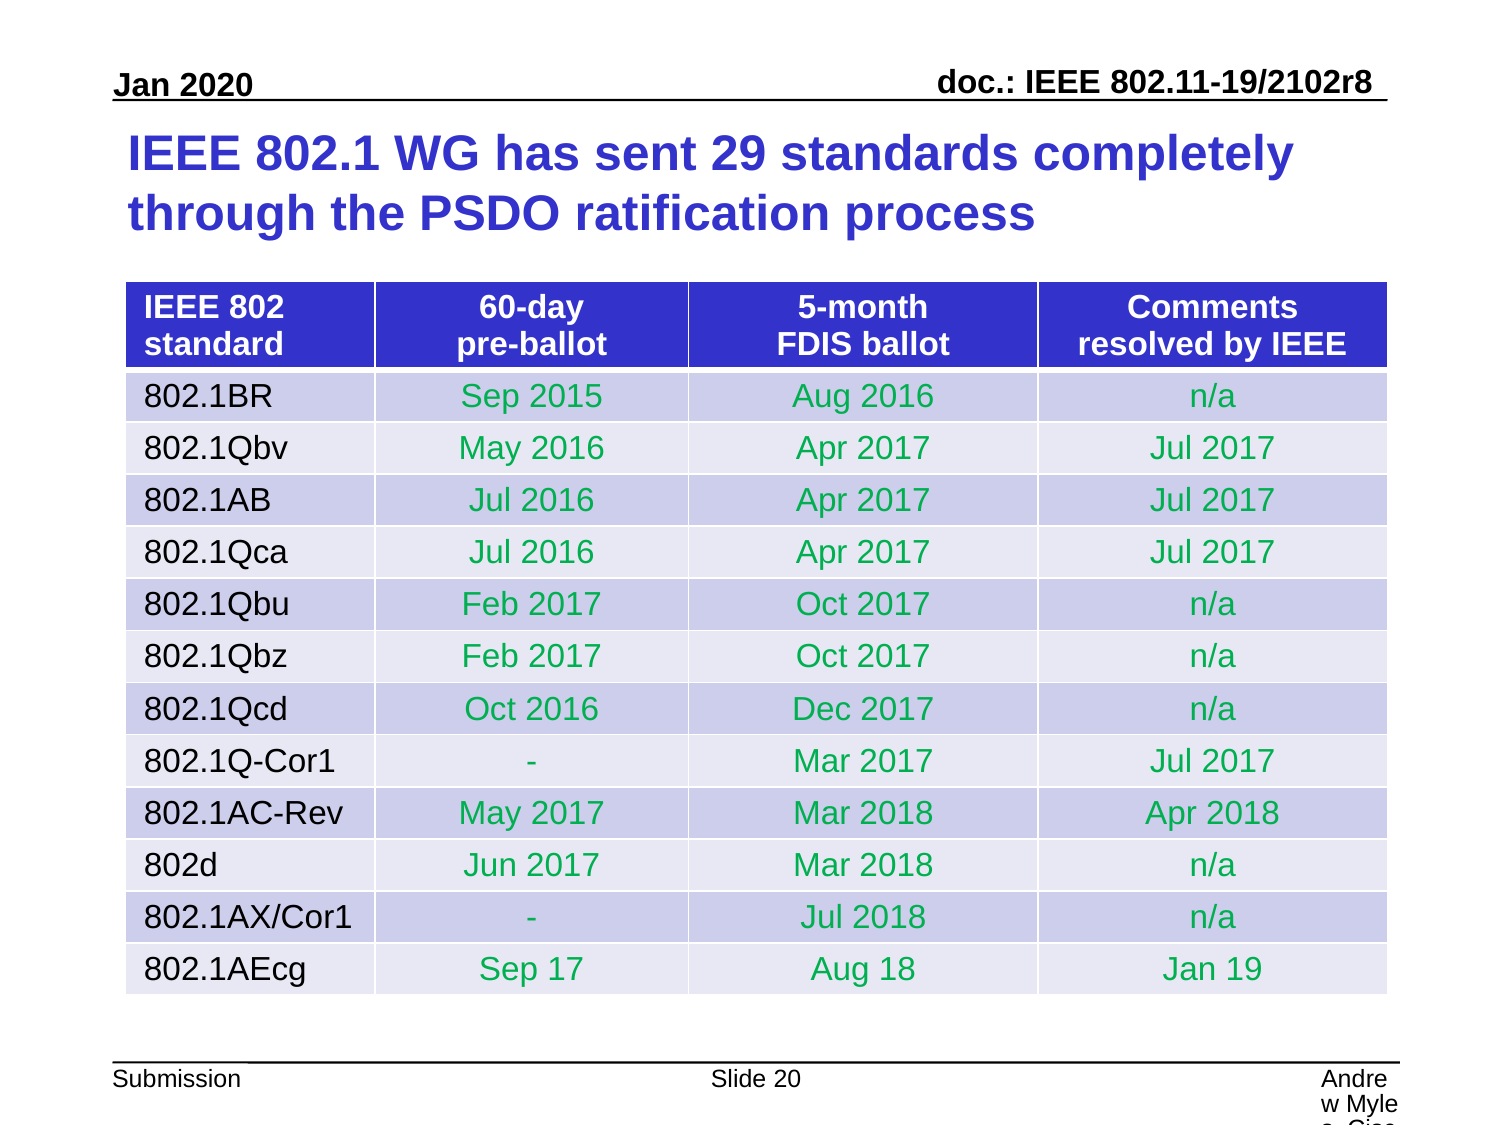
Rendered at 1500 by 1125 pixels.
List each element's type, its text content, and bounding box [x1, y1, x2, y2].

table_cell 802.1AEcg [126, 944, 374, 994]
table_cell Aug 2016 [689, 373, 1037, 421]
table_cell 802.1Qbz [126, 631, 374, 682]
table_cell Mar 2017 [689, 735, 1037, 786]
table_cell n/a [1039, 840, 1387, 890]
table_cell Feb 2017 [376, 631, 688, 682]
table_cell Jun 2017 [376, 840, 688, 890]
table_cell 802.1Q-Cor1 [126, 735, 374, 786]
table_cell Sep 2015 [376, 373, 688, 421]
table_cell n/a [1039, 373, 1387, 421]
table_cell Jul 2017 [1039, 475, 1387, 525]
table_cell Apr 2017 [689, 475, 1037, 525]
table_cell Mar 2018 [689, 788, 1037, 838]
table_cell Jan 19 [1039, 944, 1387, 994]
table_cell n/a [1039, 579, 1387, 630]
table_cell Jul 2016 [376, 475, 688, 525]
table_header 5-month FDIS ballot [689, 282, 1037, 367]
table_cell Jul 2016 [376, 527, 688, 577]
table_cell Apr 2018 [1039, 788, 1387, 838]
table_cell Jul 2017 [1039, 735, 1387, 786]
table_cell May 2016 [376, 423, 688, 473]
table_cell May 2017 [376, 788, 688, 838]
table_cell 802.1Qbv [126, 423, 374, 473]
table_cell Apr 2017 [689, 527, 1037, 577]
table_cell Jul 2017 [1039, 527, 1387, 577]
table_cell 802.1AX/Cor1 [126, 892, 374, 942]
table_cell 802.1BR [126, 373, 374, 421]
table_cell Sep 17 [376, 944, 688, 994]
table_cell Apr 2017 [689, 423, 1037, 473]
table_cell n/a [1039, 631, 1387, 682]
table_cell - [376, 892, 688, 942]
table_cell Mar 2018 [689, 840, 1037, 890]
table_cell - [376, 735, 688, 786]
table_cell 802.1Qcd [126, 683, 374, 734]
table_cell 802d [126, 840, 374, 890]
footer Andrew Myles, Cisco [1320, 1061, 1402, 1093]
table_header Comments resolved by IEEE [1039, 282, 1387, 367]
table_cell Oct 2016 [376, 683, 688, 734]
table_cell 802.1Qca [126, 527, 374, 577]
table_header IEEE 802 standard [126, 282, 374, 367]
table_cell Oct 2017 [689, 631, 1037, 682]
table_cell Oct 2017 [689, 579, 1037, 630]
table_cell Jul 2018 [689, 892, 1037, 942]
slide_number Slide 20 [709, 1061, 803, 1093]
table_header 60-day pre-ballot [376, 282, 688, 367]
table_cell Feb 2017 [376, 579, 688, 630]
table_cell 802.1AB [126, 475, 374, 525]
title IEEE 802.1 WG has sent 29 standards completely through the PSDO ratification process [112, 112, 1388, 288]
table_cell Aug 18 [689, 944, 1037, 994]
table_cell 802.1AC-Rev [126, 788, 374, 838]
table_cell n/a [1039, 892, 1387, 942]
table_cell Dec 2017 [689, 683, 1037, 734]
table_cell n/a [1039, 683, 1387, 734]
table_cell 802.1Qbu [126, 579, 374, 630]
table_cell Jul 2017 [1039, 423, 1387, 473]
